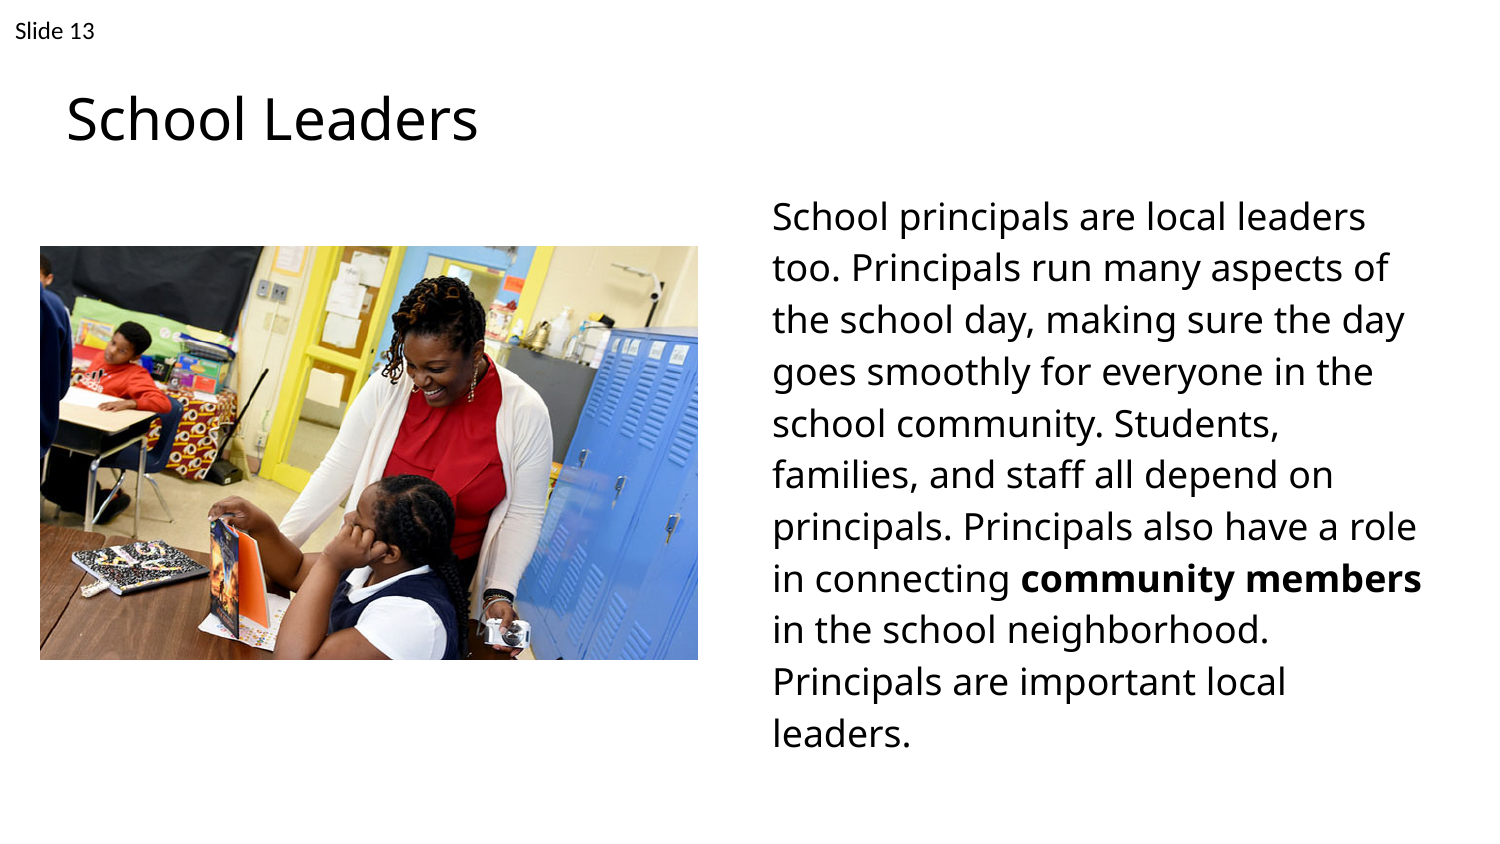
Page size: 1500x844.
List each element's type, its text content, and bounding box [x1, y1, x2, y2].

list School principals are local leaders too. Principals run many aspects of the school day, making sure the day goes smoothly for everyone in the school community. Students, families, and staff all depend on principals. Principals also have a role in connecting community members in the school neighborhood. Principals are important local leaders. [757, 170, 1443, 736]
picture [40, 246, 698, 660]
text_box School Leaders [51, 67, 552, 245]
text_box Slide 13 [0, 0, 147, 68]
